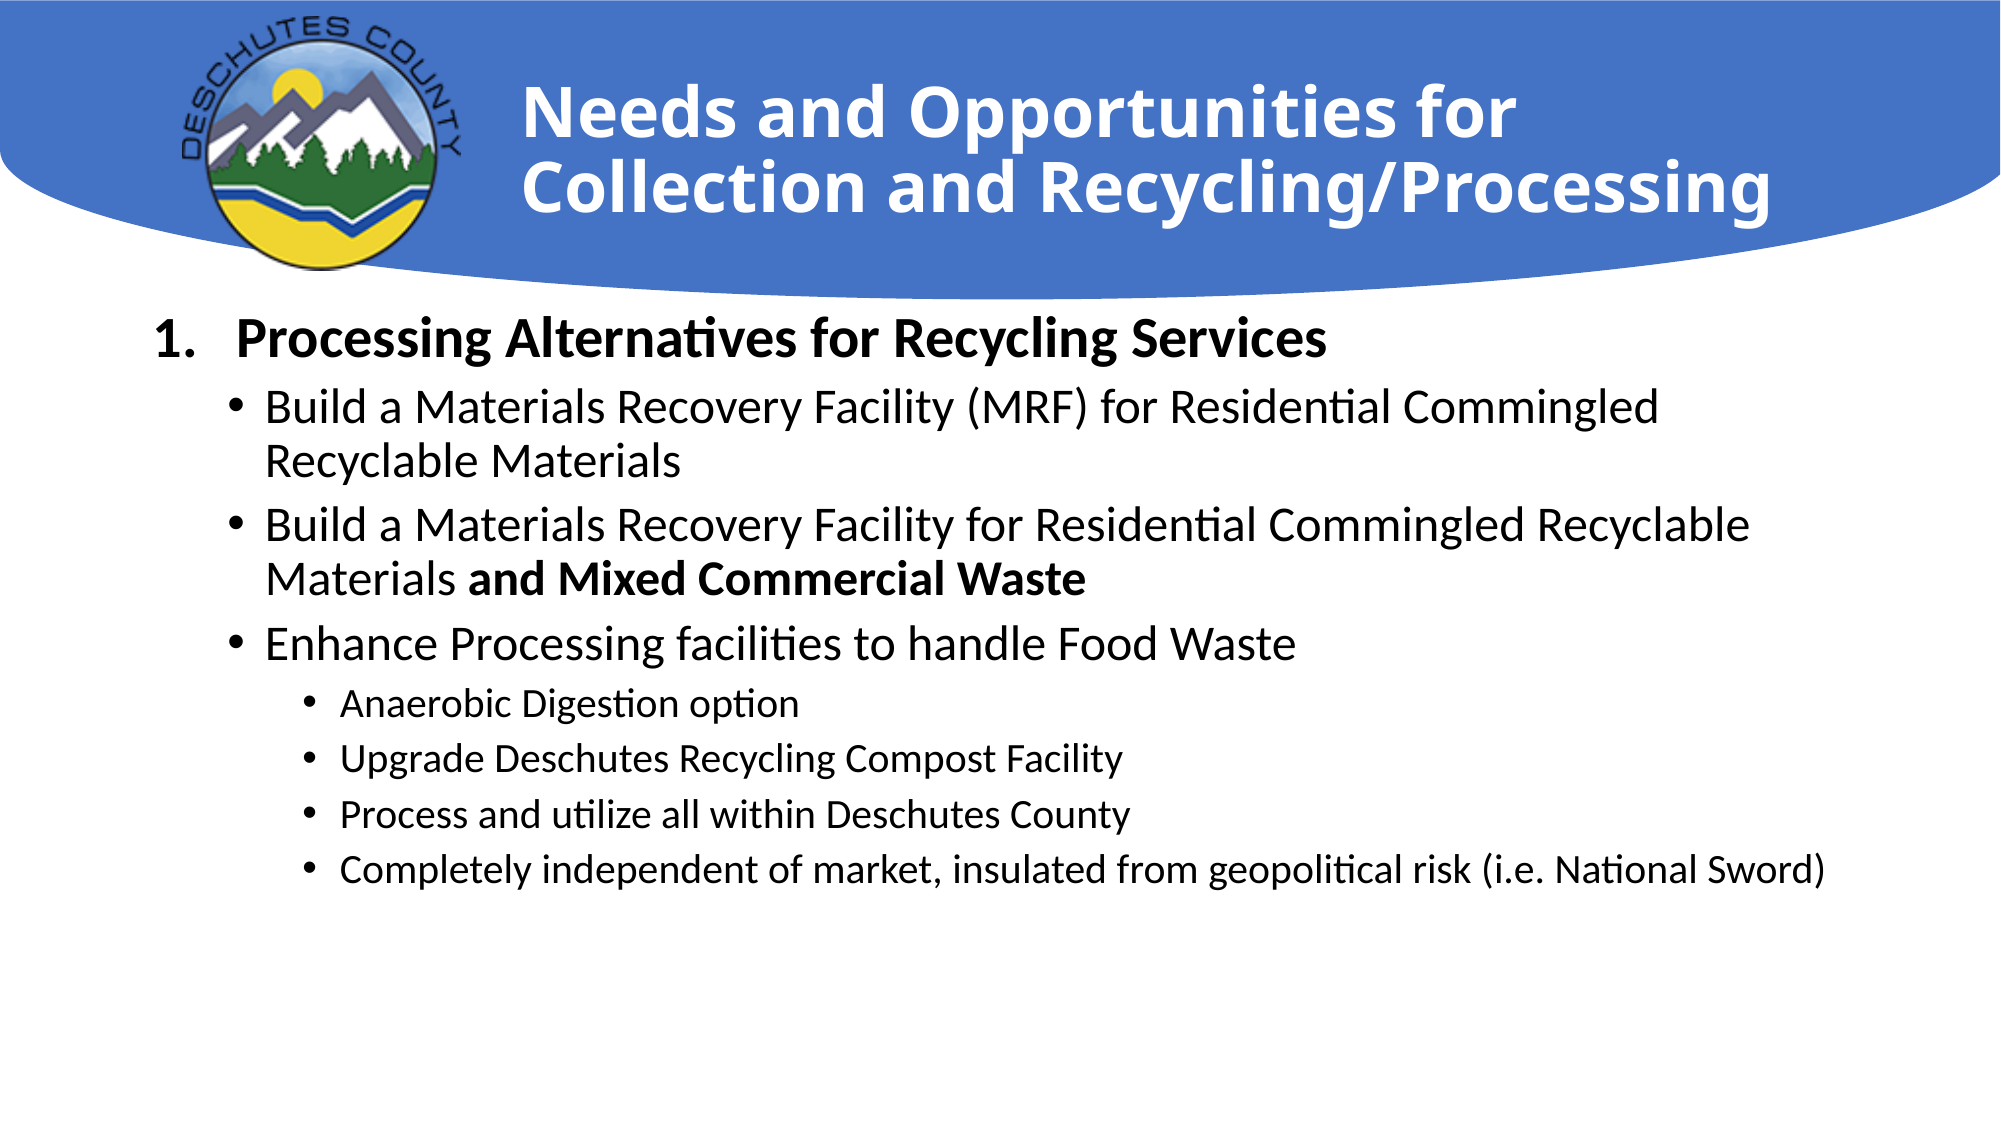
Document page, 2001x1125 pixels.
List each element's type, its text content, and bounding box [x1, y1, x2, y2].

picture [182, 16, 461, 271]
title Needs and Opportunities for Collection and Recycling/Processing [505, 35, 1790, 269]
list Processing Alternatives for Recycling Services Build a Materials Recovery Facility (MRF) for Residential Commingled Recyclable Materials Build a Materials Recovery Facility for Residential Commingled Recyclable Materials and Mixed Commercial Waste Enhance Processing facilities to handle Food Waste Anaerobic Digestion option Upgrade Deschutes Recycling Compost Facility Process and utilize all within Deschutes County Completely independent of market, insulated from geopolitical risk (i.e. National Sword) [137, 299, 1863, 1014]
